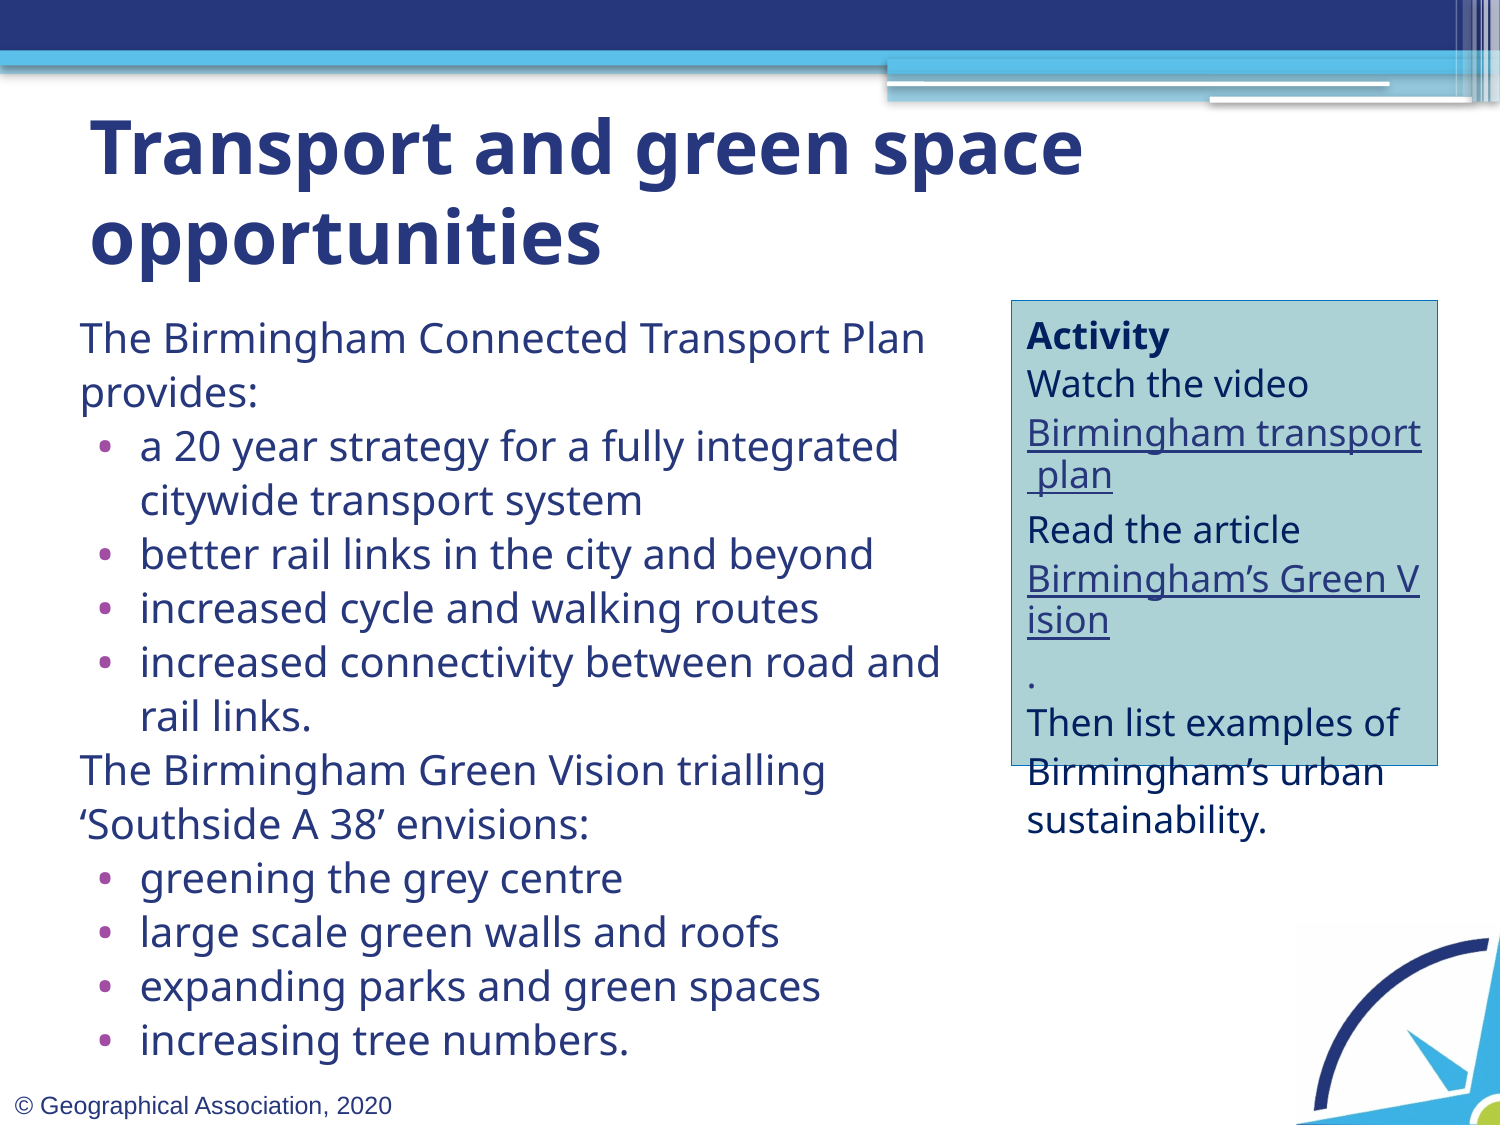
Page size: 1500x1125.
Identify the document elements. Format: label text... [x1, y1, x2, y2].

list The Birmingham Connected Transport Plan provides: a 20 year strategy for a fully integrated citywide transport system better rail links in the city and beyond increased cycle and walking routes increased connectivity between road and rail links. The Birmingham Green Vision trialling ‘Southside A 38’ envisions: greening the grey centre large scale green walls and roofs expanding parks and green spaces increasing tree numbers. [64, 300, 999, 1071]
title Transport and green space opportunities [75, 101, 1425, 277]
picture [1297, 924, 1500, 1125]
text_box Activity Watch the video Birmingham transport plan Read the article Birmingham’s Green Vision. Then list examples of Birmingham’s urban sustainability. [1011, 300, 1438, 766]
